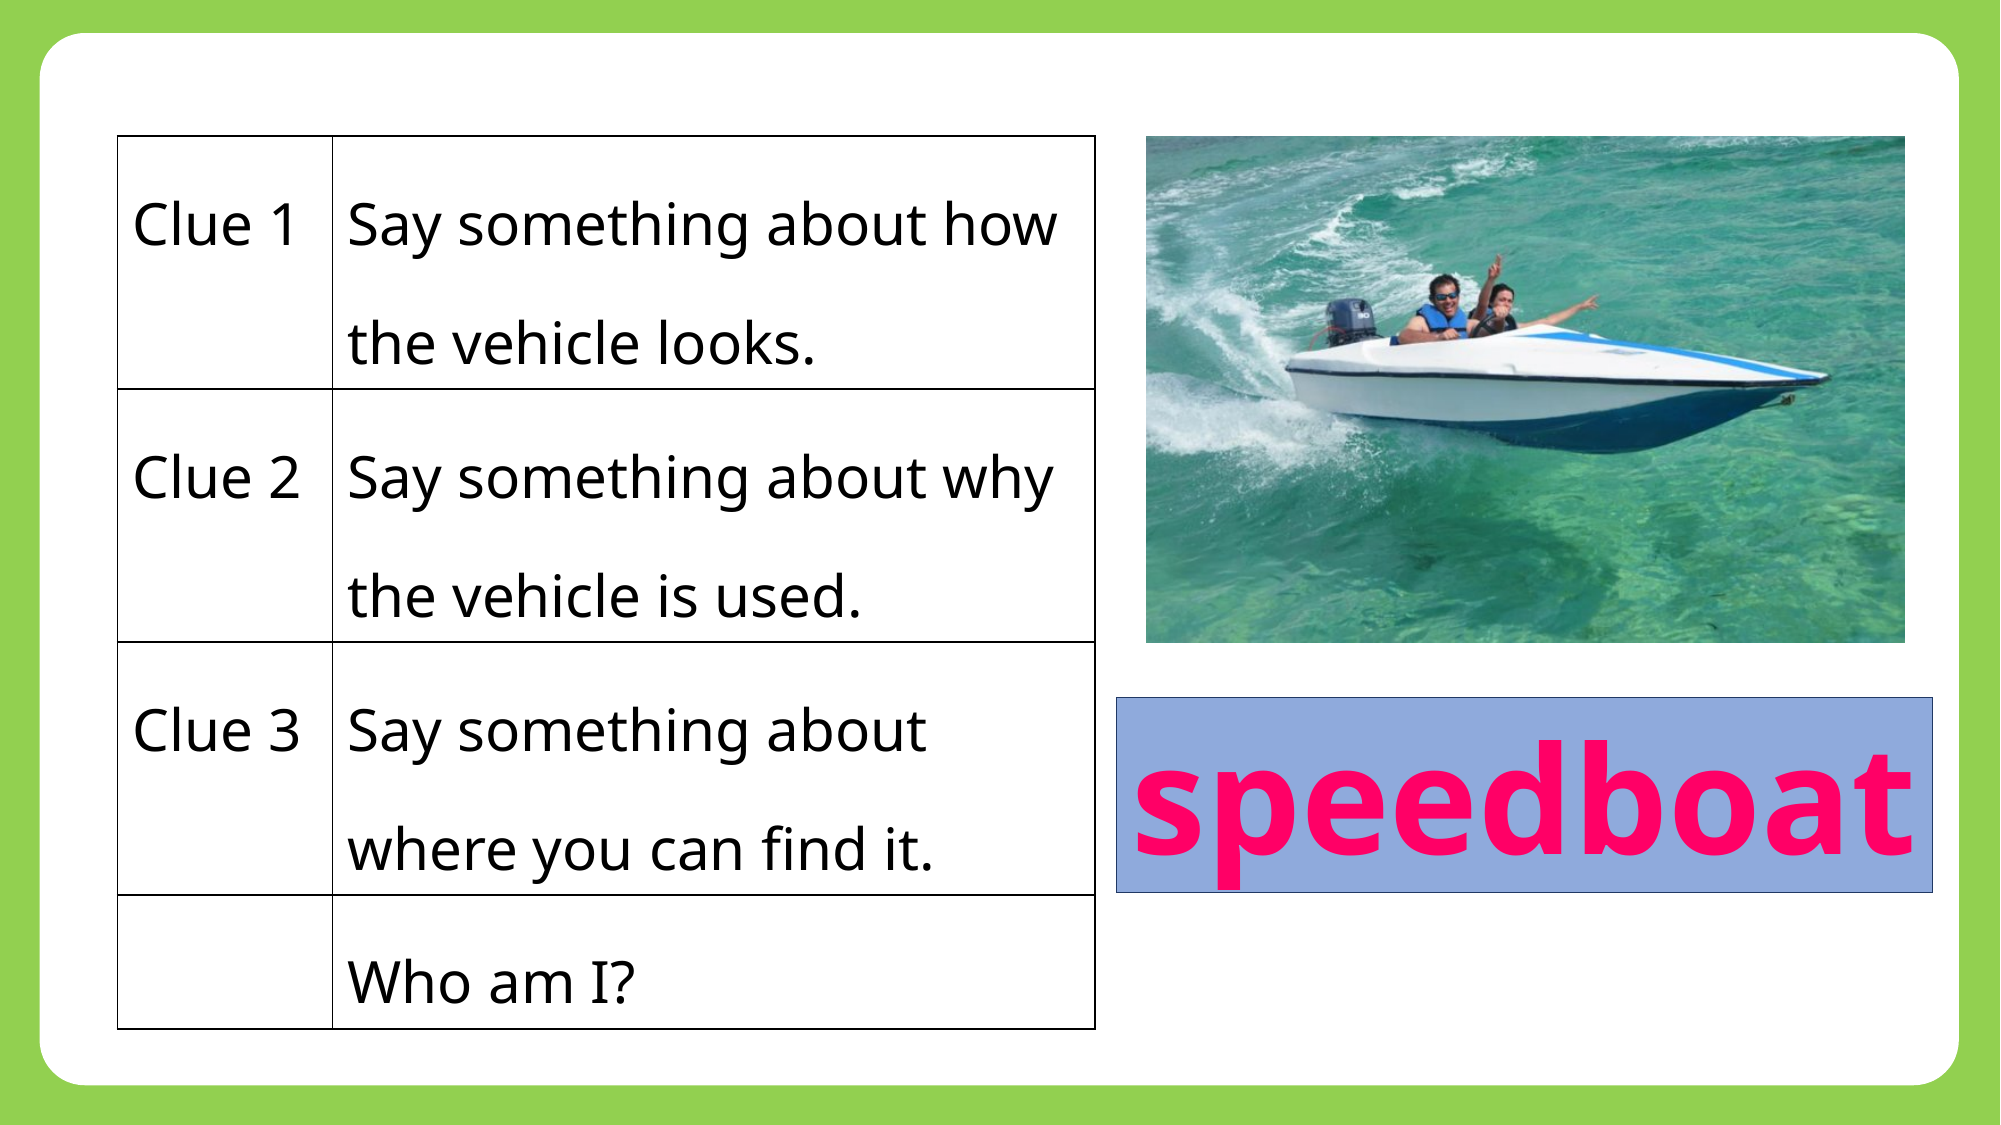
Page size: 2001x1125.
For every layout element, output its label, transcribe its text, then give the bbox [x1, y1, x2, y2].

table_header Clue 1 [118, 137, 332, 388]
table_cell Who am I? [333, 896, 1094, 1028]
table_cell Clue 2 [118, 390, 178, 641]
picture [178, 264, 1125, 895]
text_box speedboat [1125, 697, 1933, 893]
text_box [38, 31, 1960, 1087]
picture [1146, 136, 1905, 643]
table_header Say something about how the vehicle looks. [333, 137, 1094, 264]
table_cell Clue 3 [118, 643, 178, 894]
table_cell [118, 896, 332, 1028]
